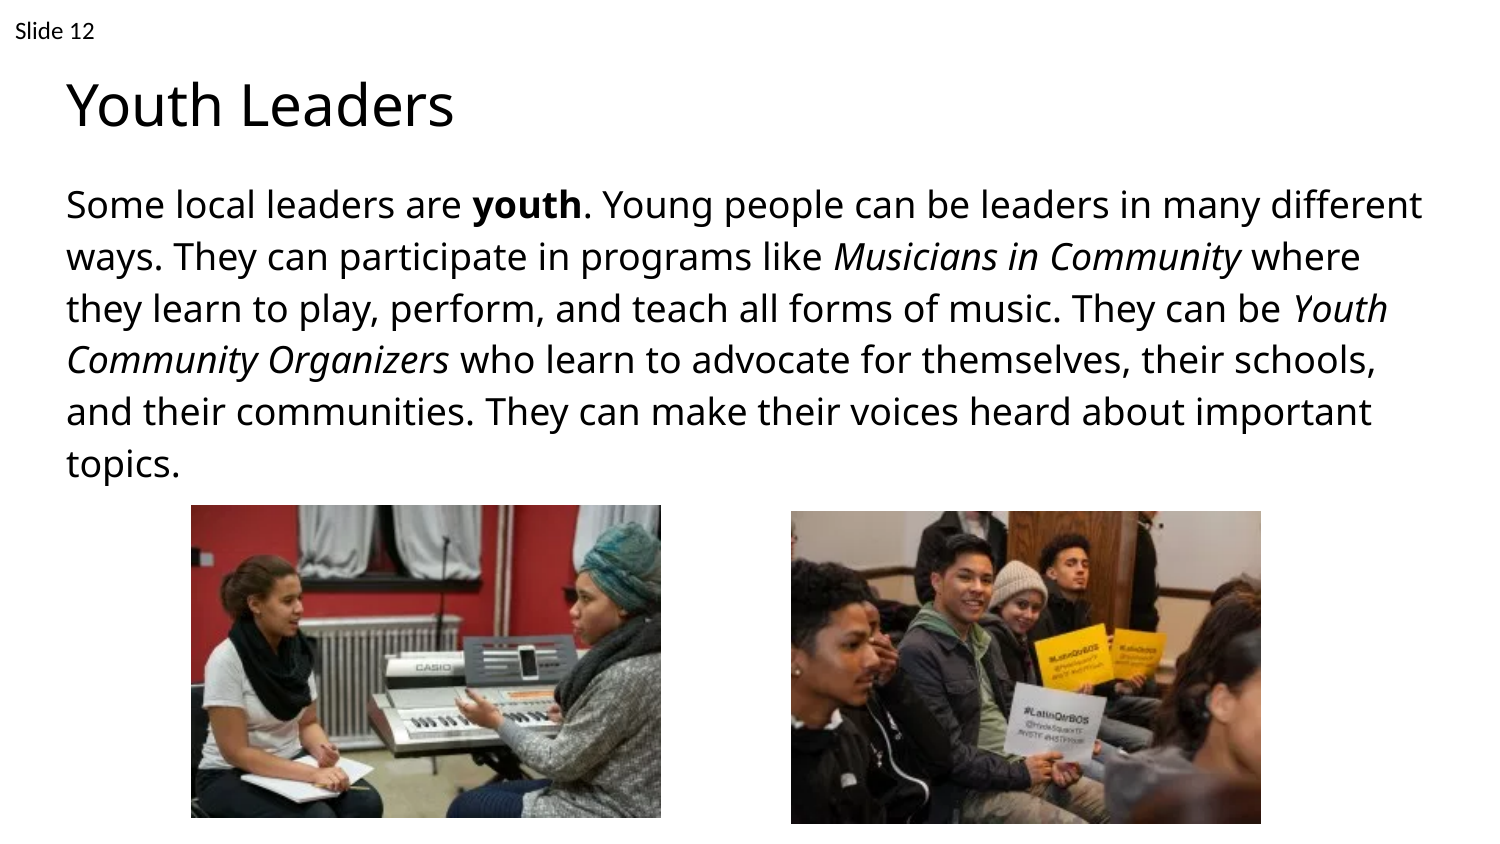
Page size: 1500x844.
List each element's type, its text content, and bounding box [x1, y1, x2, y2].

text_box Slide 12 [0, 0, 120, 54]
picture [191, 504, 661, 818]
list Some local leaders are youth. Young people can be leaders in many different ways. They can participate in programs like Musicians in Community where they learn to play, perform, and teach all forms of music. They can be Youth Community Organizers who learn to advocate for themselves, their schools, and their communities. They can make their voices heard about important topics. [51, 159, 1449, 762]
title Youth Leaders [51, 53, 1449, 155]
picture [791, 511, 1261, 825]
